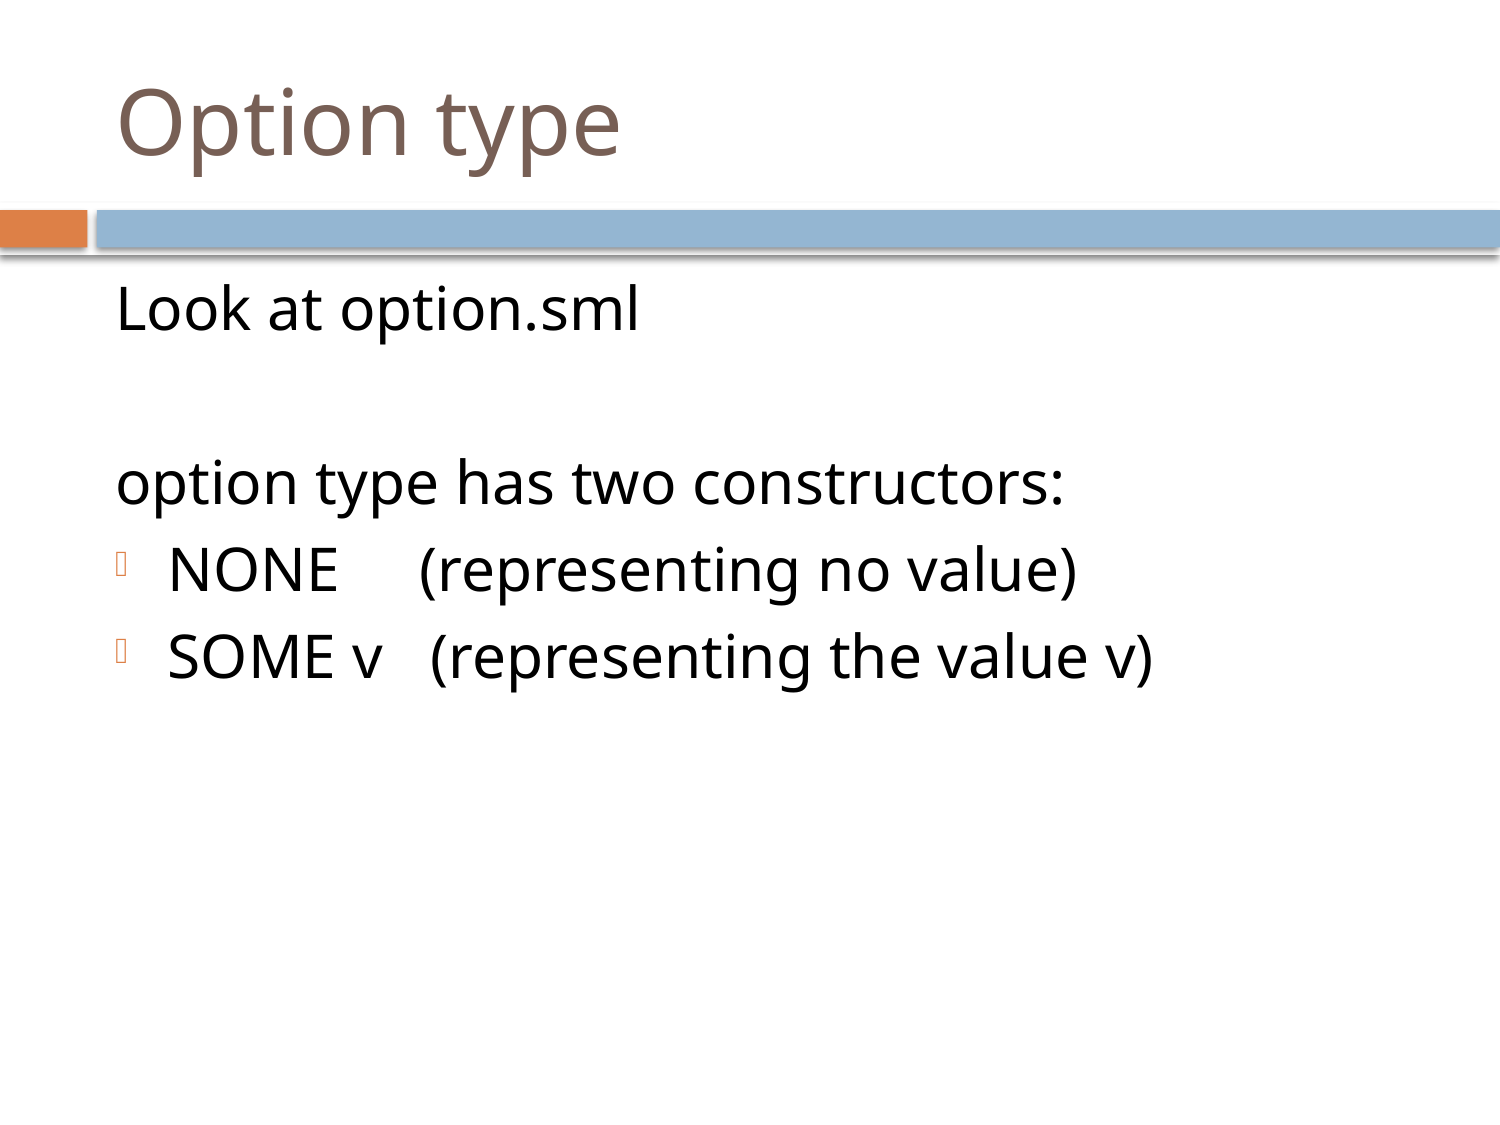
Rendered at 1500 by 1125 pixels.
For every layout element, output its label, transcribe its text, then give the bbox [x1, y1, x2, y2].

title Option type [100, 37, 1438, 200]
list Look at option.sml option type has two constructors: NONE (representing no value) SOME v (representing the value v) [100, 262, 1438, 1000]
